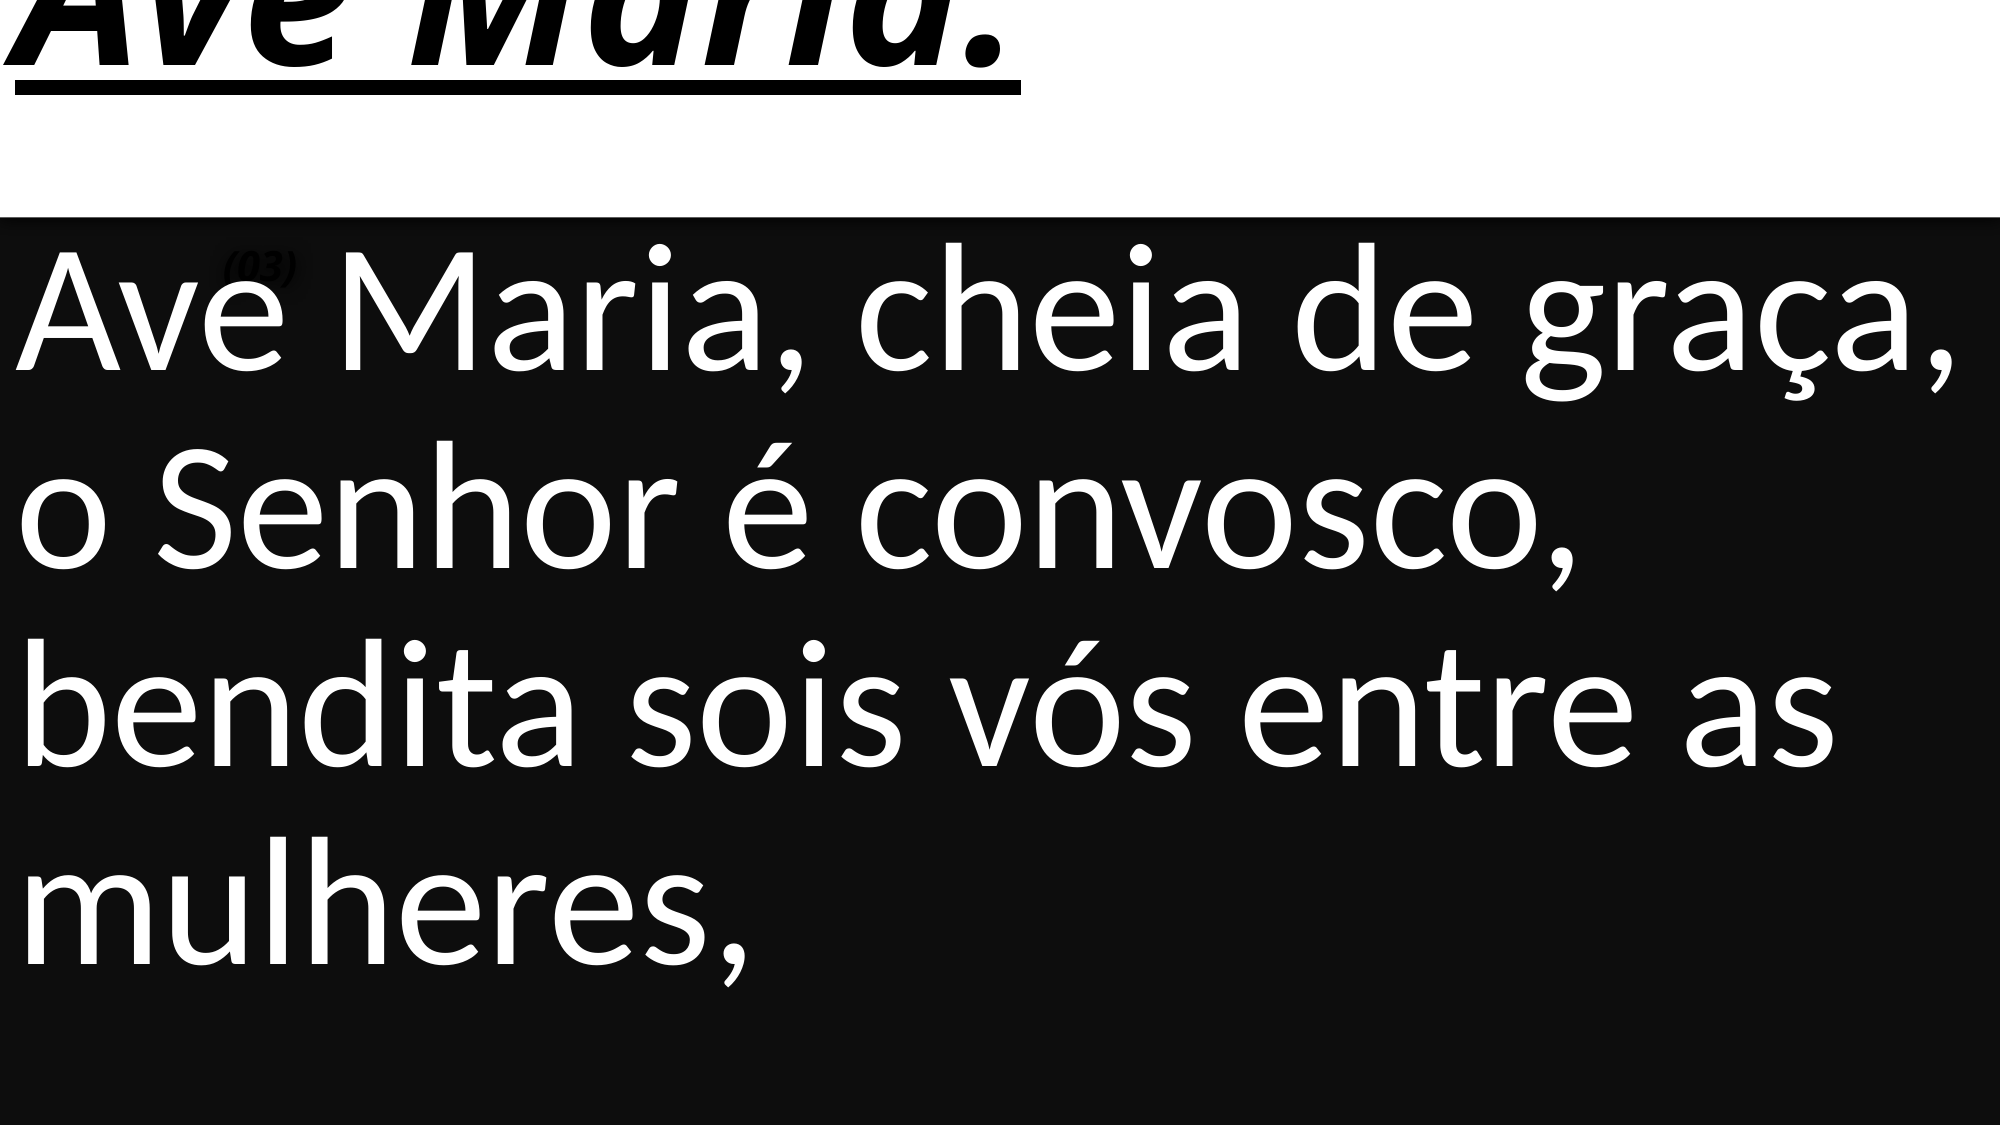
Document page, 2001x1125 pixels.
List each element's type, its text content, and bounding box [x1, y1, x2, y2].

title Ave Maria: (03) [0, 0, 2000, 204]
list Ave Maria, cheia de graça, o Senhor é convosco, bendita sois vós entre as mulheres, [0, 204, 2000, 1125]
